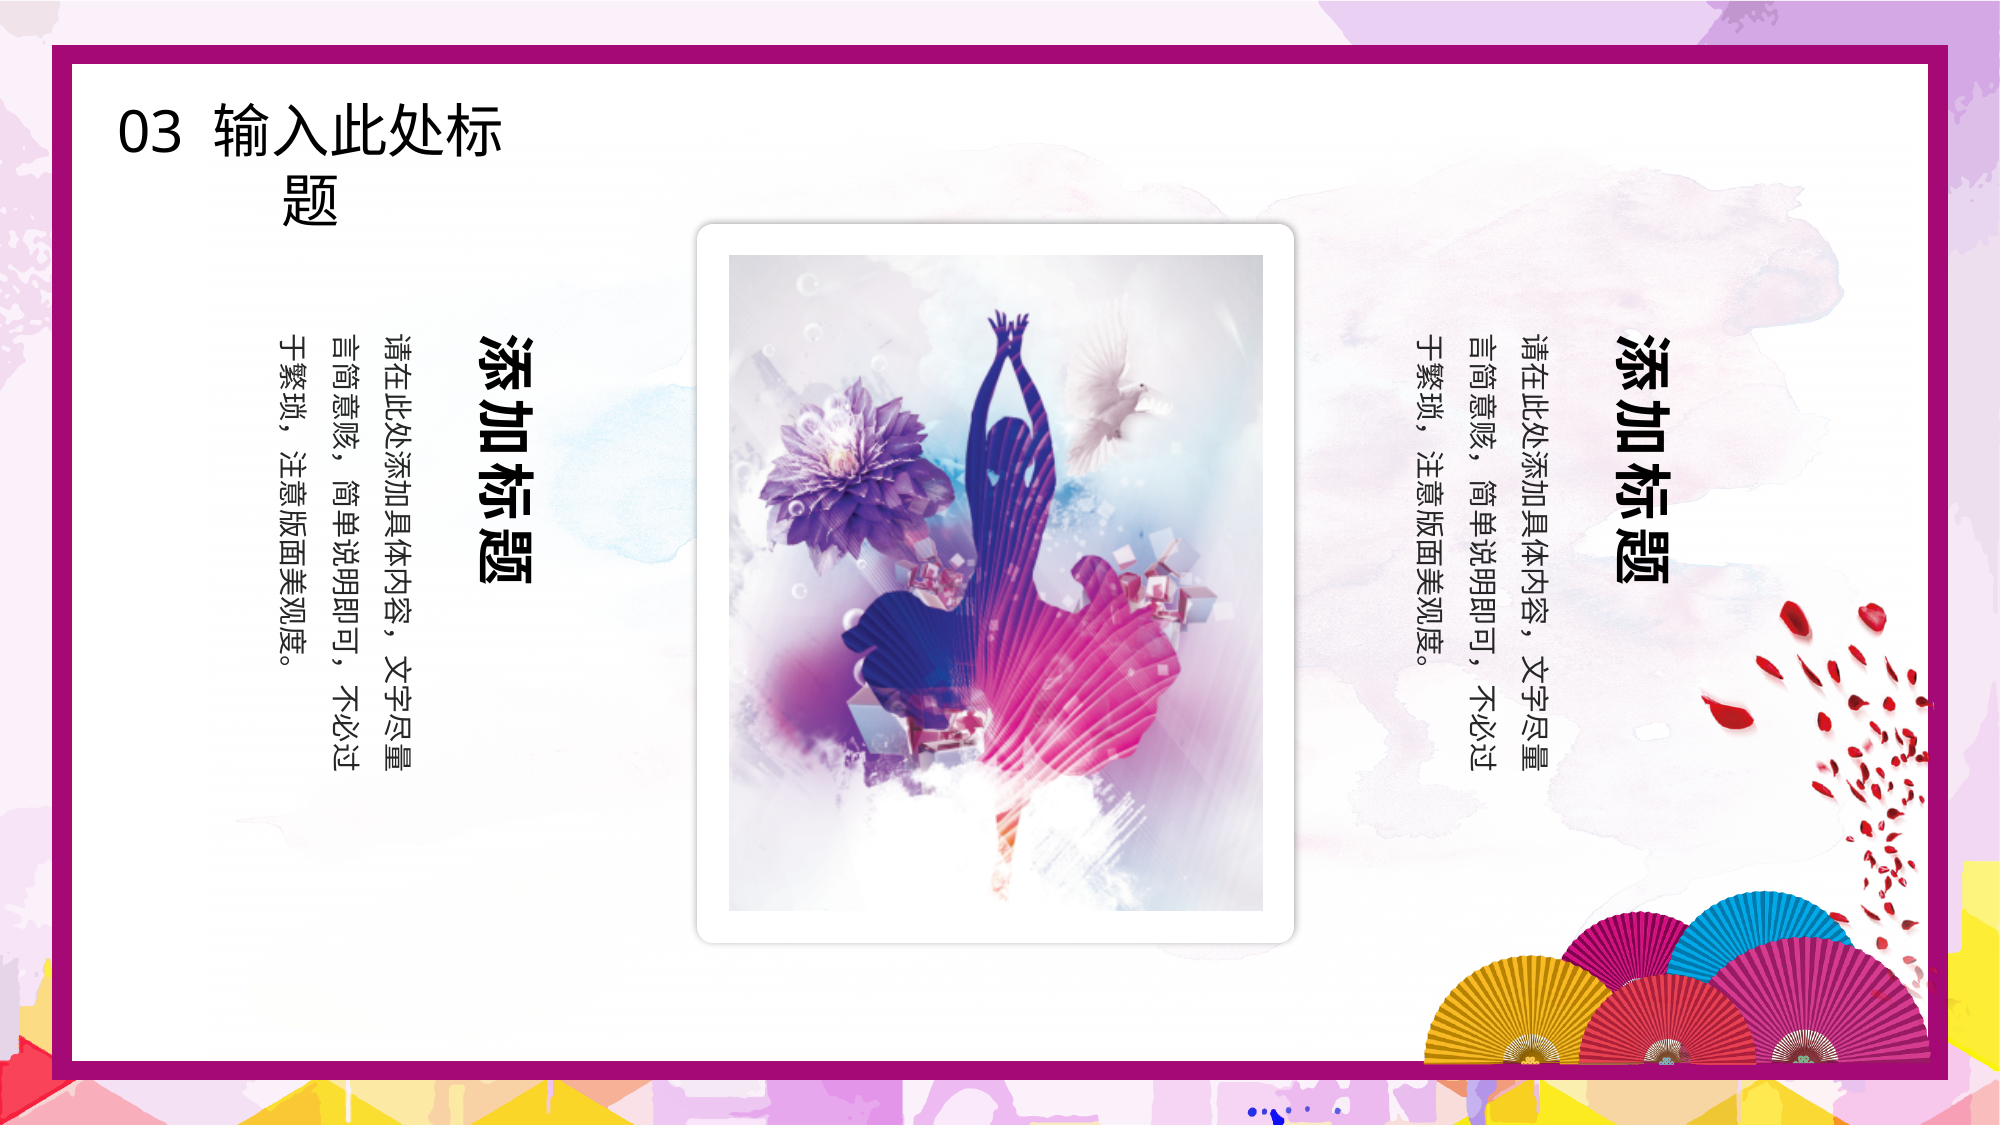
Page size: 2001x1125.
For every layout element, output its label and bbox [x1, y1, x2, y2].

text_box [252, 318, 564, 803]
text_box [1389, 318, 1701, 803]
picture [0, 0, 2000, 1125]
text_box [1400, 880, 1951, 1088]
